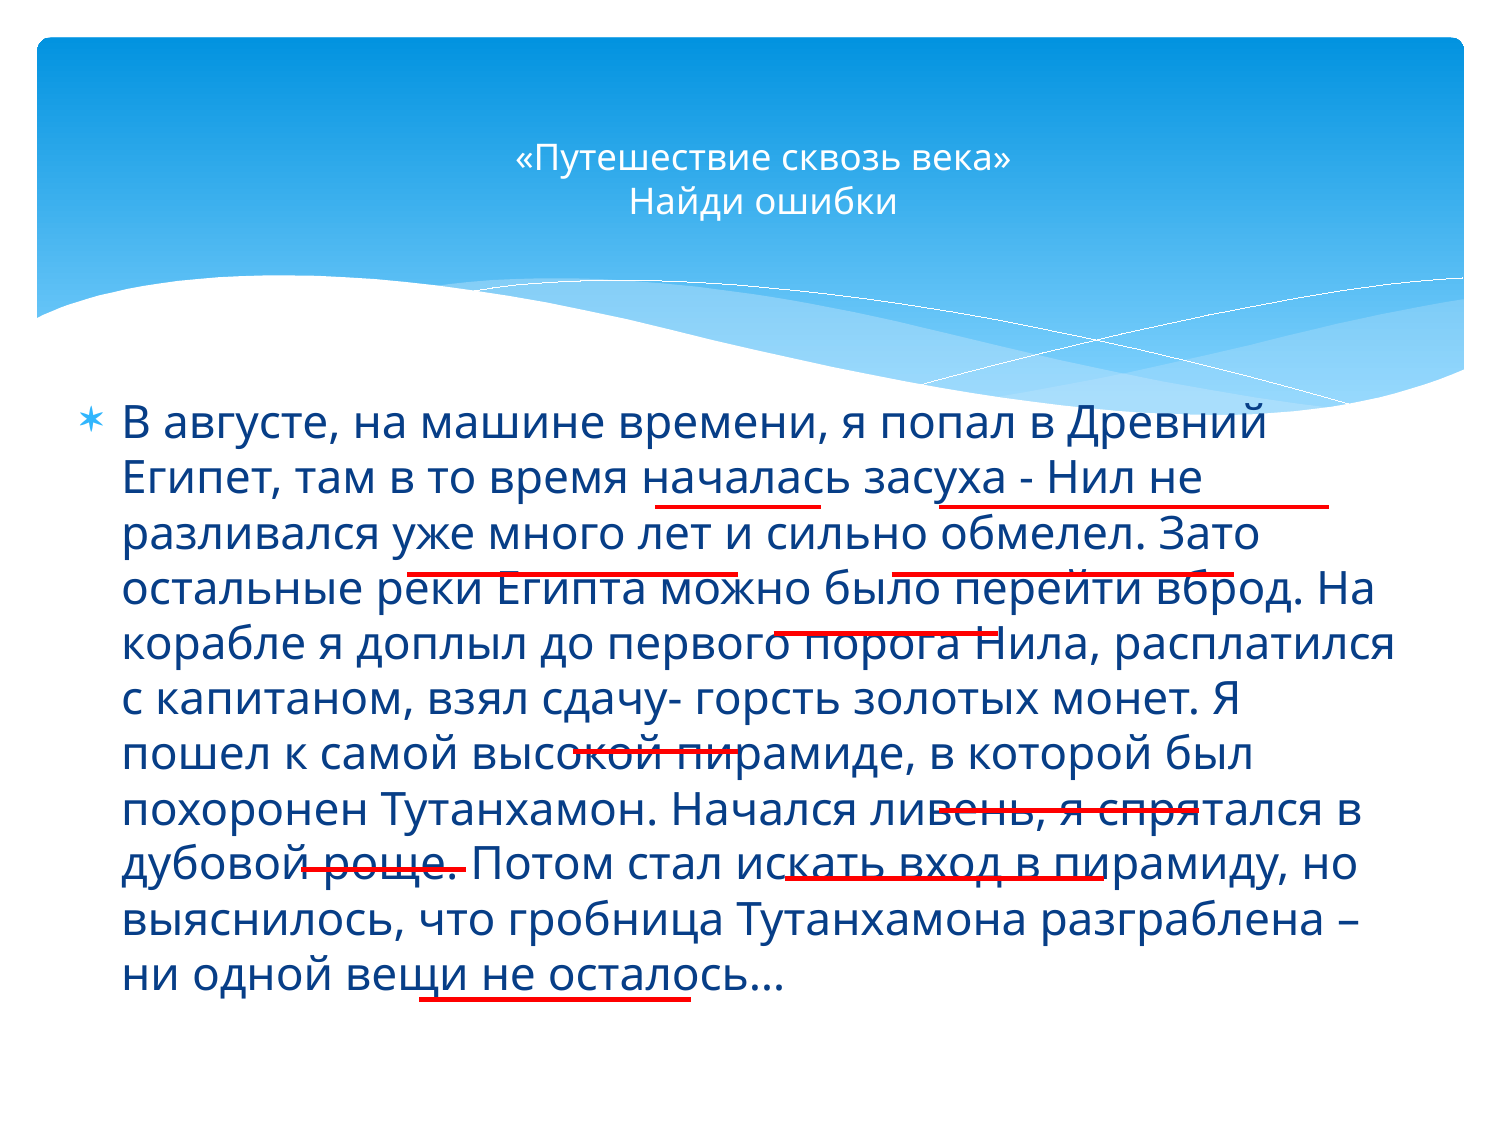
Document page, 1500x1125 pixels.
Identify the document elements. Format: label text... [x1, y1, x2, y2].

title «Путешествие сквозь века» Найди ошибки [88, 125, 1439, 230]
list В августе, на машине времени, я попал в Древний Египет, там в то время началась засуха - Нил не разливался уже много лет и сильно обмелел. Зато остальные реки Египта можно было перейти вброд. На корабле я доплыл до первого порога Нила, расплатился с капитаном, взял сдачу- горсть золотых монет. Я пошел к самой высокой пирамиде, в которой был похоронен Тутанхамон. Начался ливень, я спрятался в дубовой роще. Потом стал искать вход в пирамиду, но выяснилось, что гробница Тутанхамона разграблена – ни одной вещи не осталось… [64, 385, 1415, 1012]
